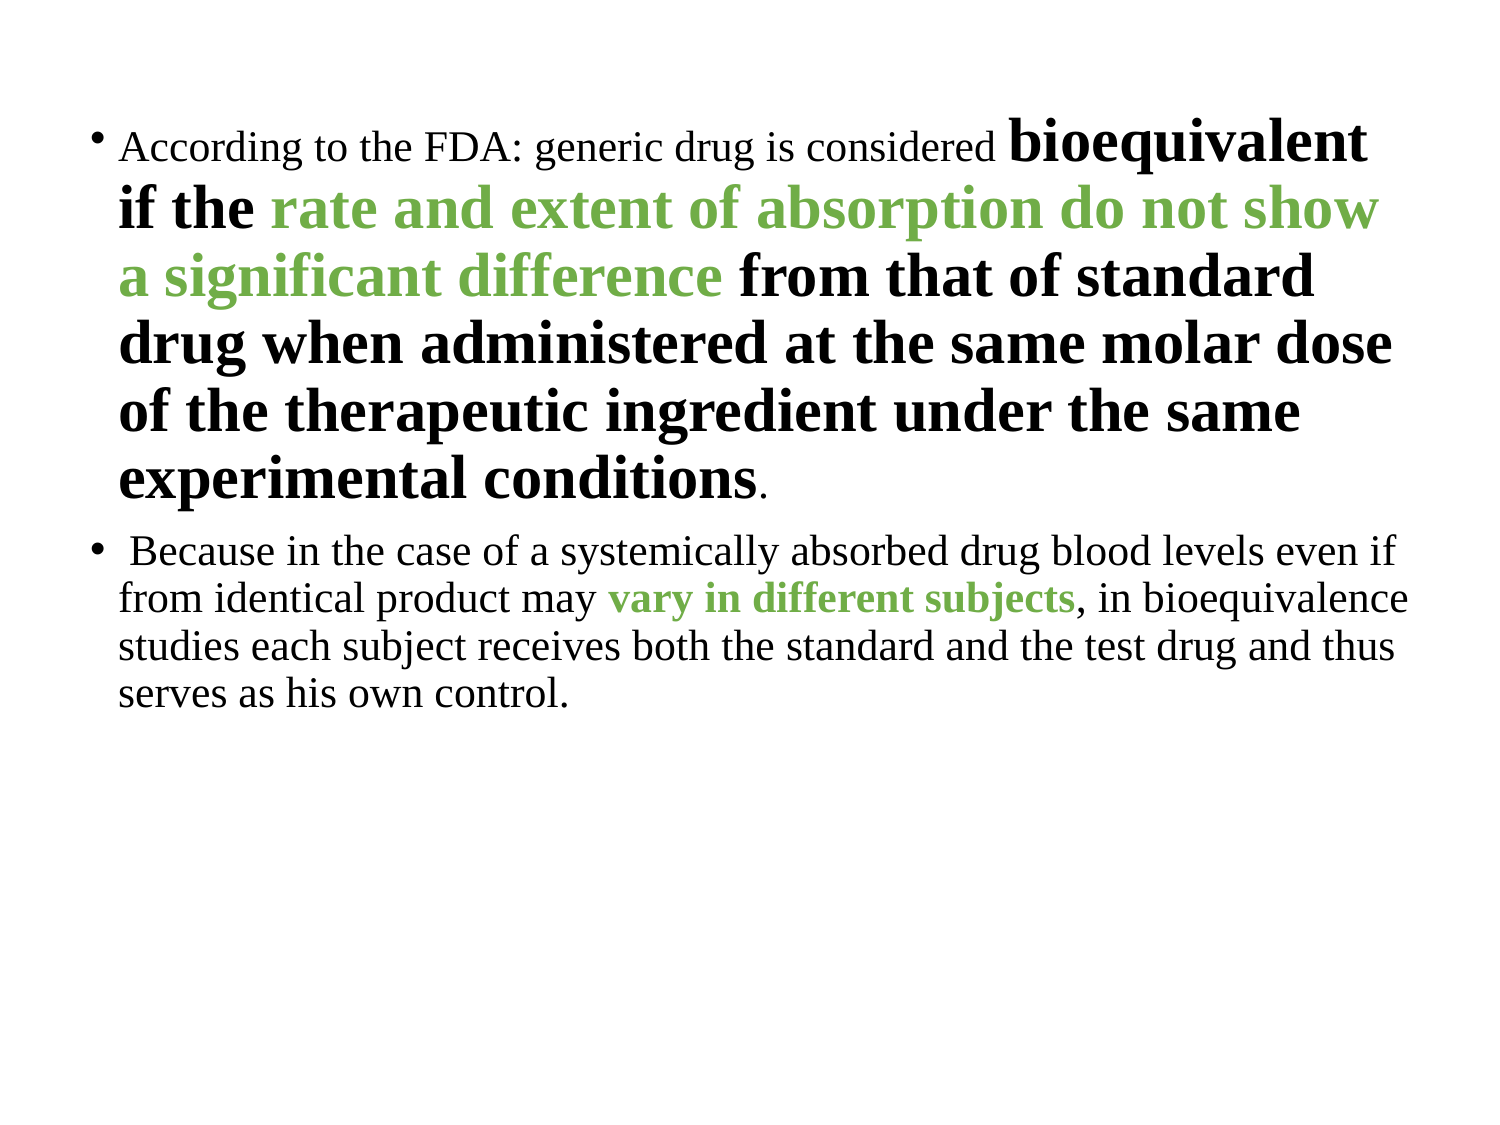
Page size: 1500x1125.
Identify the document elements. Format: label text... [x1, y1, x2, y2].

list According to the FDA: generic drug is considered bioequivalent if the rate and extent of absorption do not show a significant difference from that of standard drug when administered at the same molar dose of the therapeutic ingredient under the same experimental conditions. Because in the case of a systemically absorbed drug blood levels even if from identical product may vary in different subjects, in bioequivalence studies each subject receives both the standard and the test drug and thus serves as his own control. [75, 99, 1425, 986]
